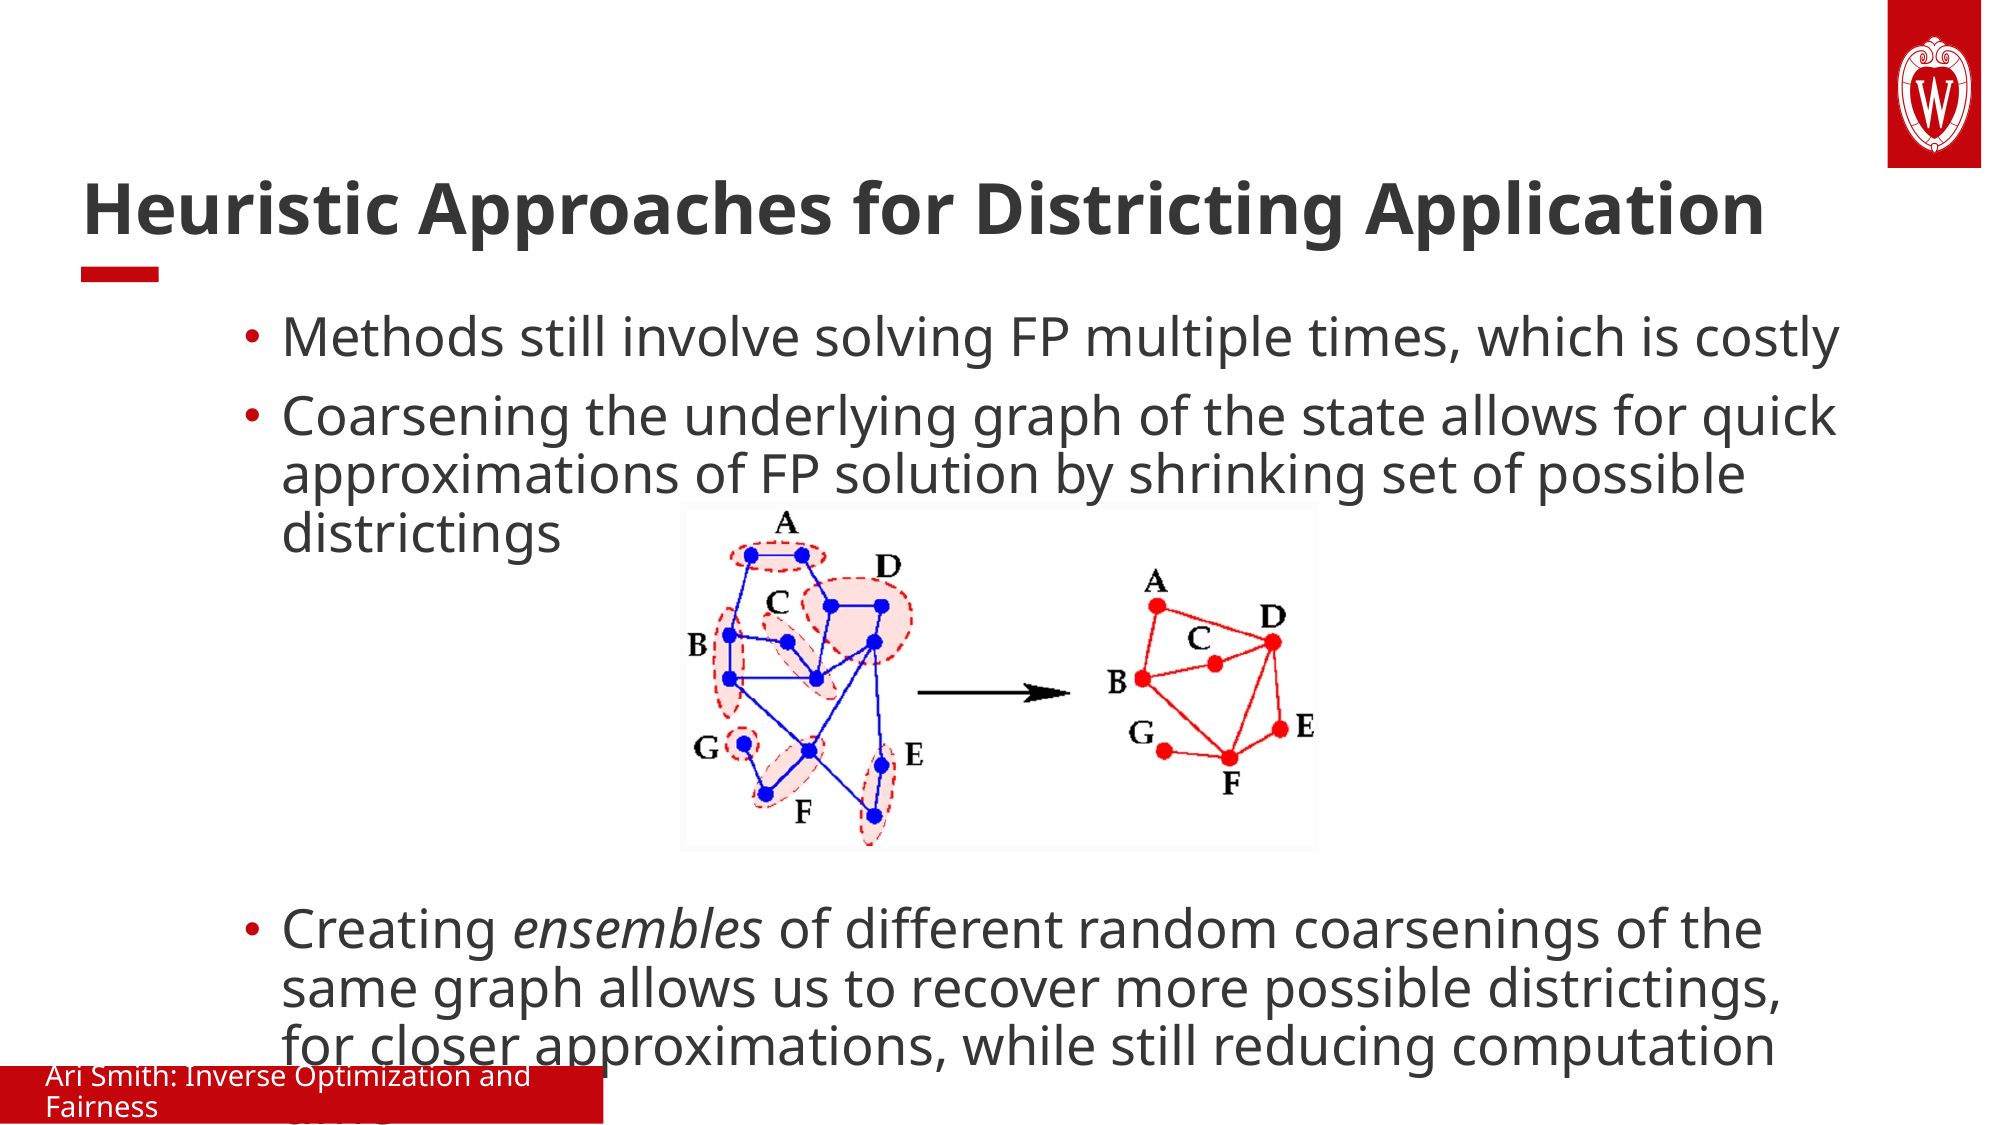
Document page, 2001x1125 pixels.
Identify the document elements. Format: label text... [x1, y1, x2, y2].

list Methods still involve solving FP multiple times, which is costly Coarsening the underlying graph of the state allows for quick approximations of FP solution by shrinking set of possible districtings Creating ensembles of different random coarsenings of the same graph allows us to recover more possible districtings, for closer approximations, while still reducing computation time [243, 301, 1881, 1032]
list Ari Smith: Inverse Optimization and Fairness [0, 1066, 604, 1124]
title Heuristic Approaches for Districting Application [81, 75, 1832, 250]
picture [1897, 36, 1972, 154]
picture [680, 501, 1320, 852]
